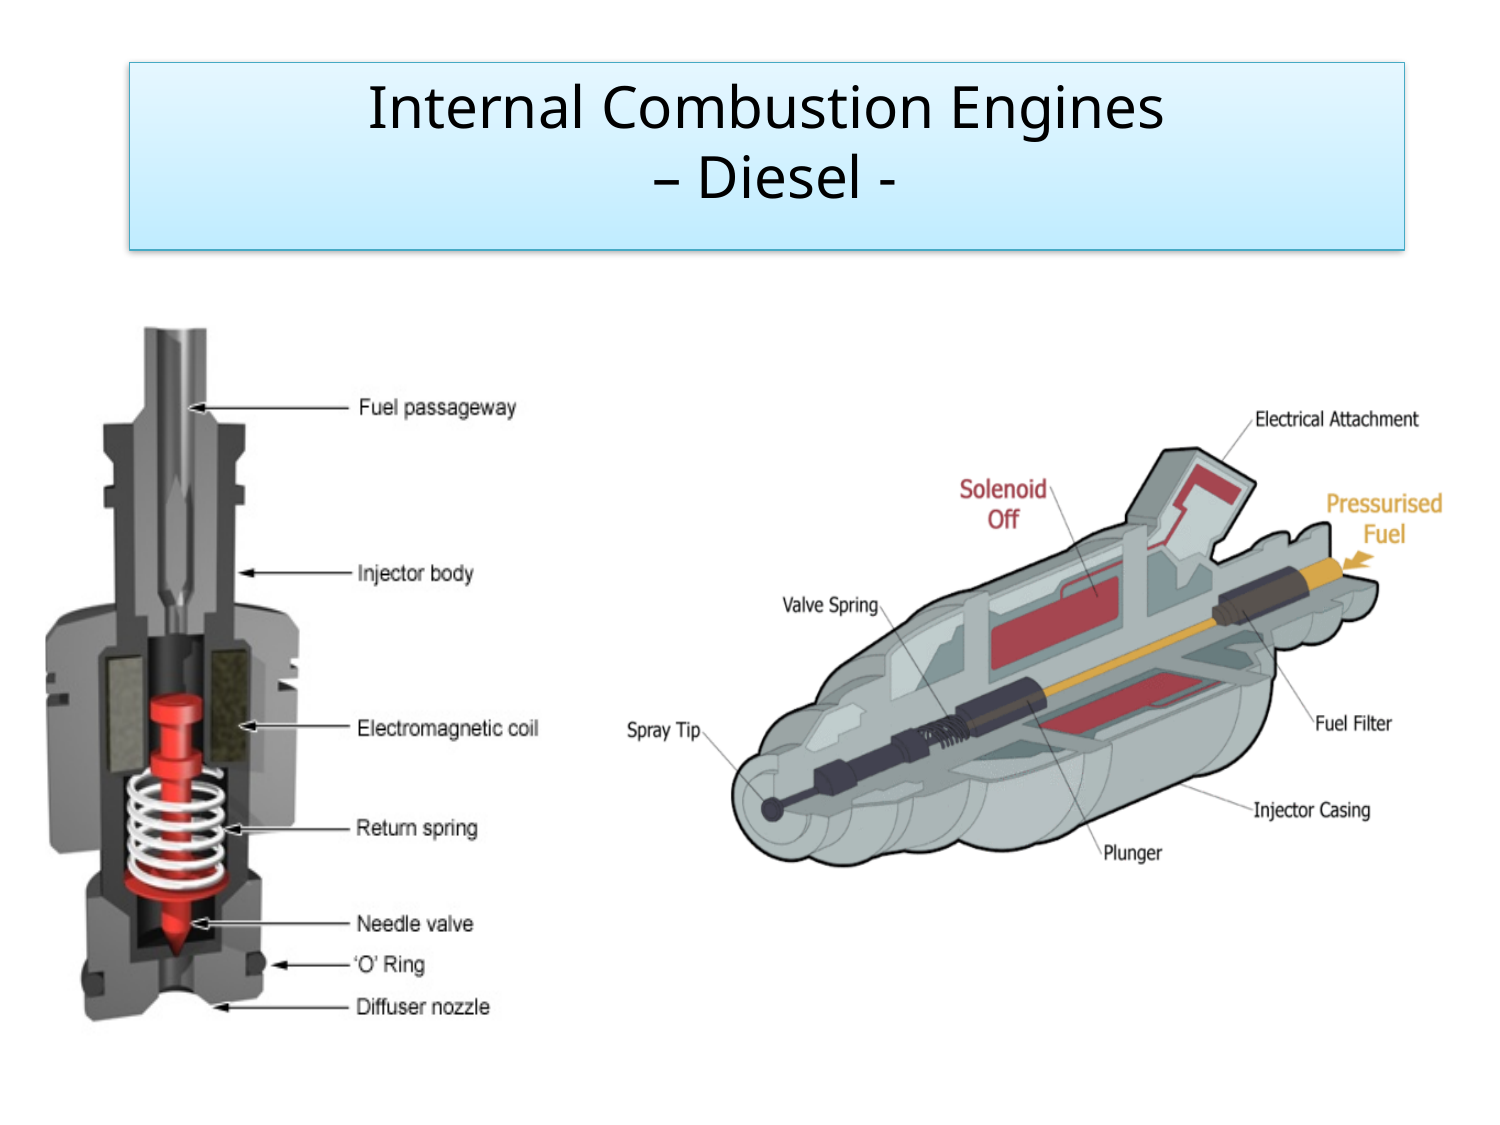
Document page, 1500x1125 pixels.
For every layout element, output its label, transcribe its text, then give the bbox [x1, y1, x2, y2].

picture [574, 362, 1455, 1001]
picture [45, 312, 562, 1051]
text_box Internal Combustion Engines – Diesel - [129, 62, 1405, 251]
